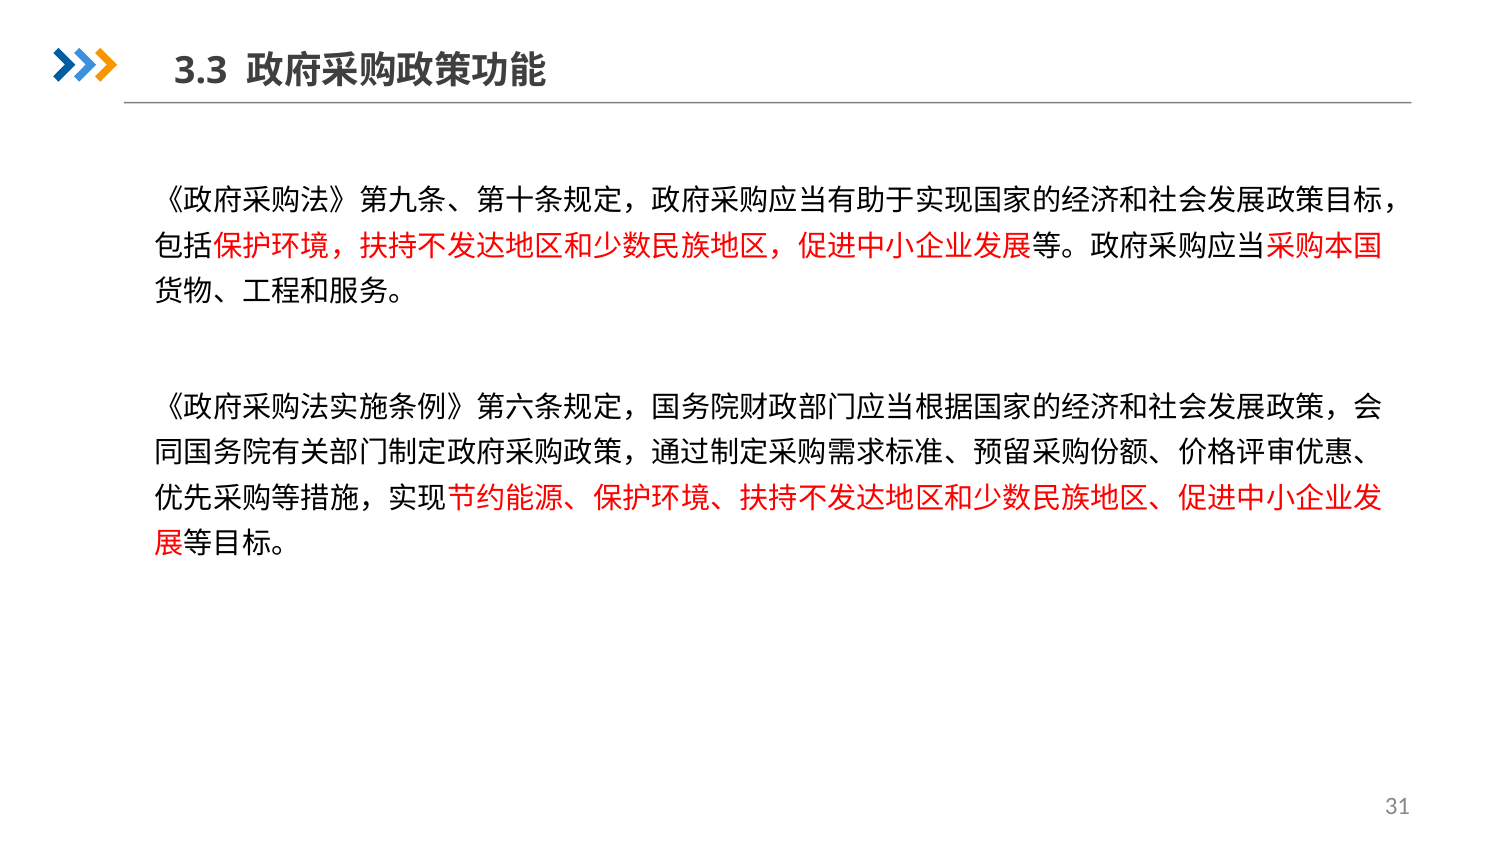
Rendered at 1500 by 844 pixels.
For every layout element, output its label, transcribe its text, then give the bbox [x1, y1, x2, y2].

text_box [53, 47, 118, 82]
text_box 3.3 政府采购政策功能 [159, 30, 967, 99]
text_box [1074, 782, 1425, 828]
text_box 《政府采购法》第九条、第十条规定，政府采购应当有助于实现国家的经济和社会发展政策目标，包括保护环境，扶持不发达地区和少数民族地区，促进中小企业发展等。政府采购应当采购本国货物、工程和服务。 《政府采购法实施条例》第六条规定，国务院财政部门应当根据国家的经济和社会发展政策，会同国务院有关部门制定政府采购政策，通过制定采购需求标准、预留采购份额、价格评审优惠、优先采购等措施，实现节约能源、保护环境、扶持不发达地区和少数民族地区、促进中小企业发展等目标。 [139, 163, 1412, 567]
